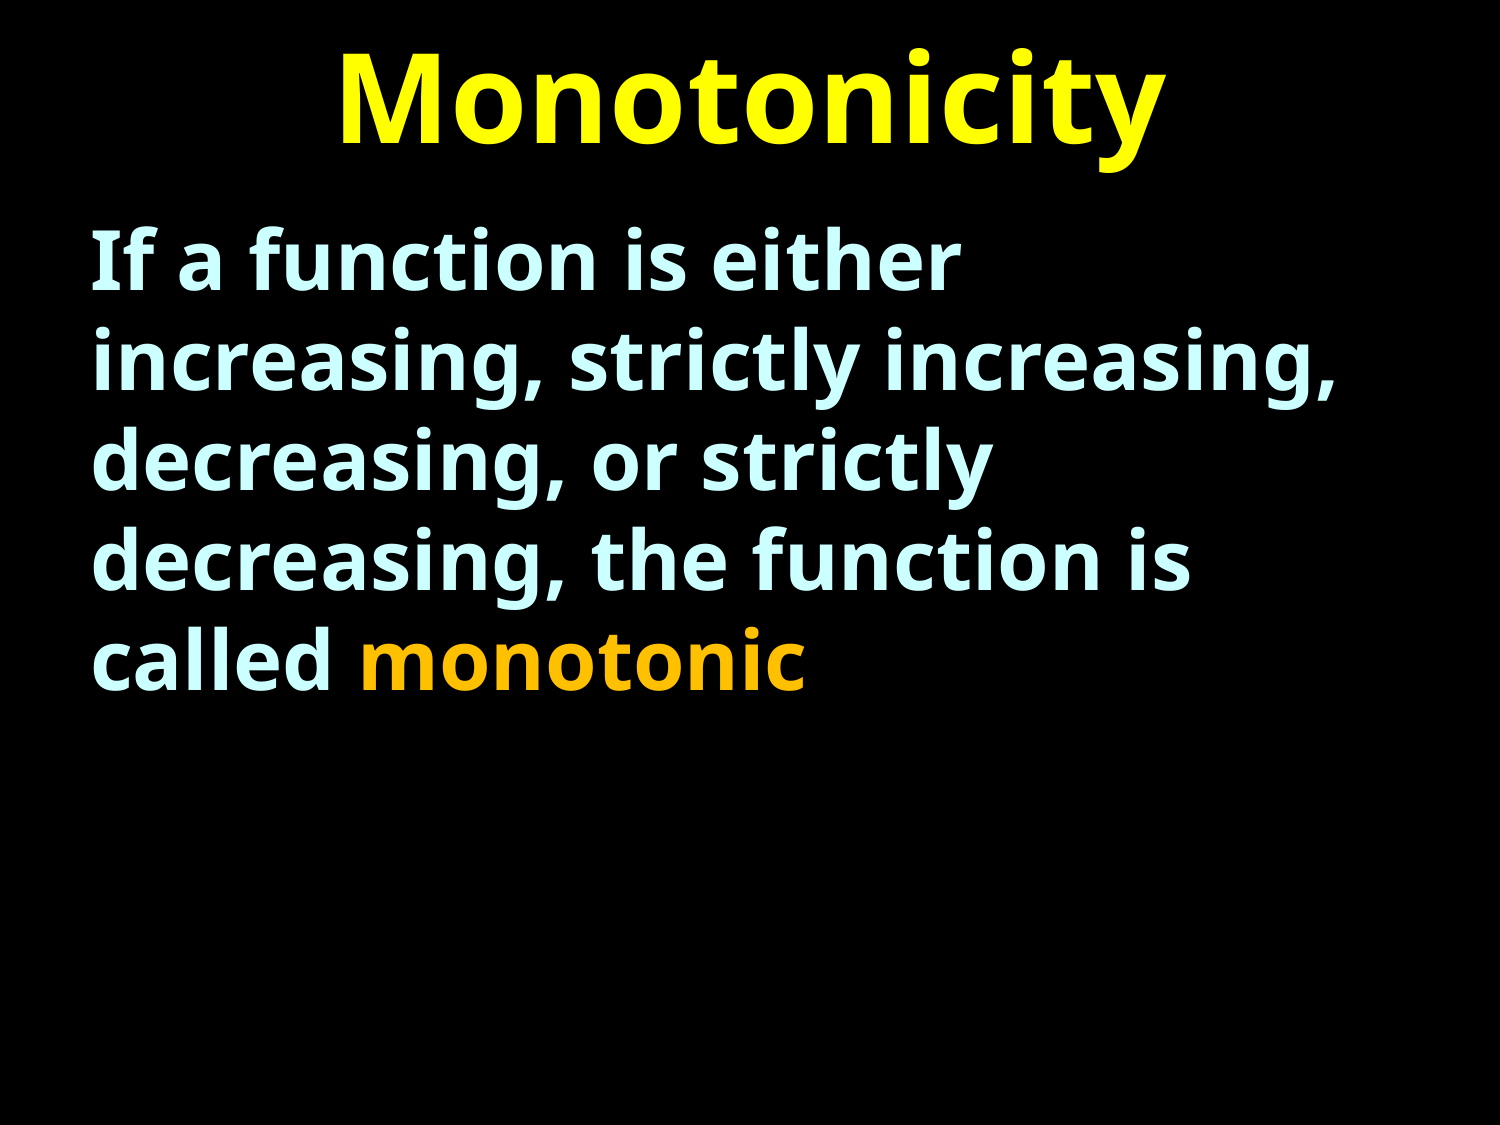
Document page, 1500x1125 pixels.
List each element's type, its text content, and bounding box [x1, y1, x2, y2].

title Monotonicity [0, 0, 1500, 188]
list If a function is either increasing, strictly increasing, decreasing, or strictly decreasing, the function is called monotonic [75, 200, 1425, 1125]
